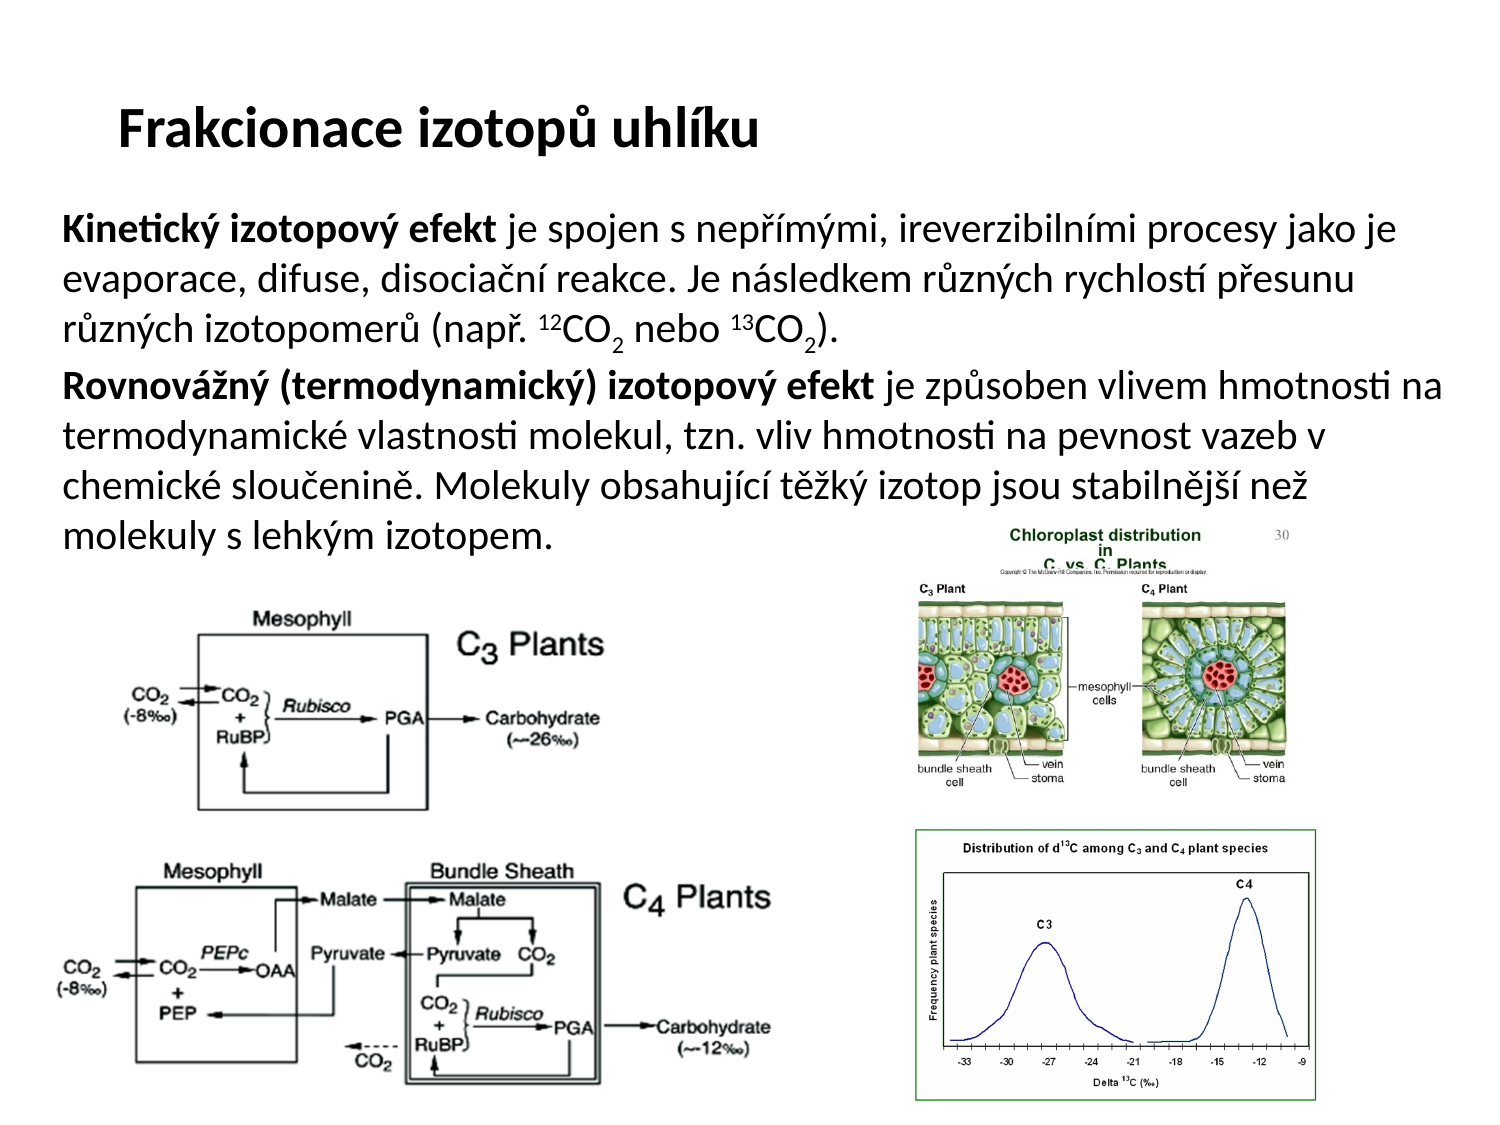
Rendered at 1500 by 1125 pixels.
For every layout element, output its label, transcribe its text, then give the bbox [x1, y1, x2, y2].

text_box Frakcionace izotopů uhlíku [103, 82, 777, 167]
text_box Kinetický izotopový efekt je spojen s nepřímými, ireverzibilními procesy jako je evaporace, difuse, disociační reakce. Je následkem různých rychlostí přesunu různých izotopomerů (např. 12CO2 nebo 13CO2). Rovnovážný (termodynamický) izotopový efekt je způsoben vlivem hmotnosti na termodynamické vlastnosti molekul, tzn. vliv hmotnosti na pevnost vazeb v chemické sloučenině. Molekuly obsahující těžký izotop jsou stabilnější než molekuly s lehkým izotopem. [47, 193, 1463, 566]
picture [47, 600, 781, 1095]
picture [912, 524, 1294, 811]
picture [912, 826, 1319, 1104]
